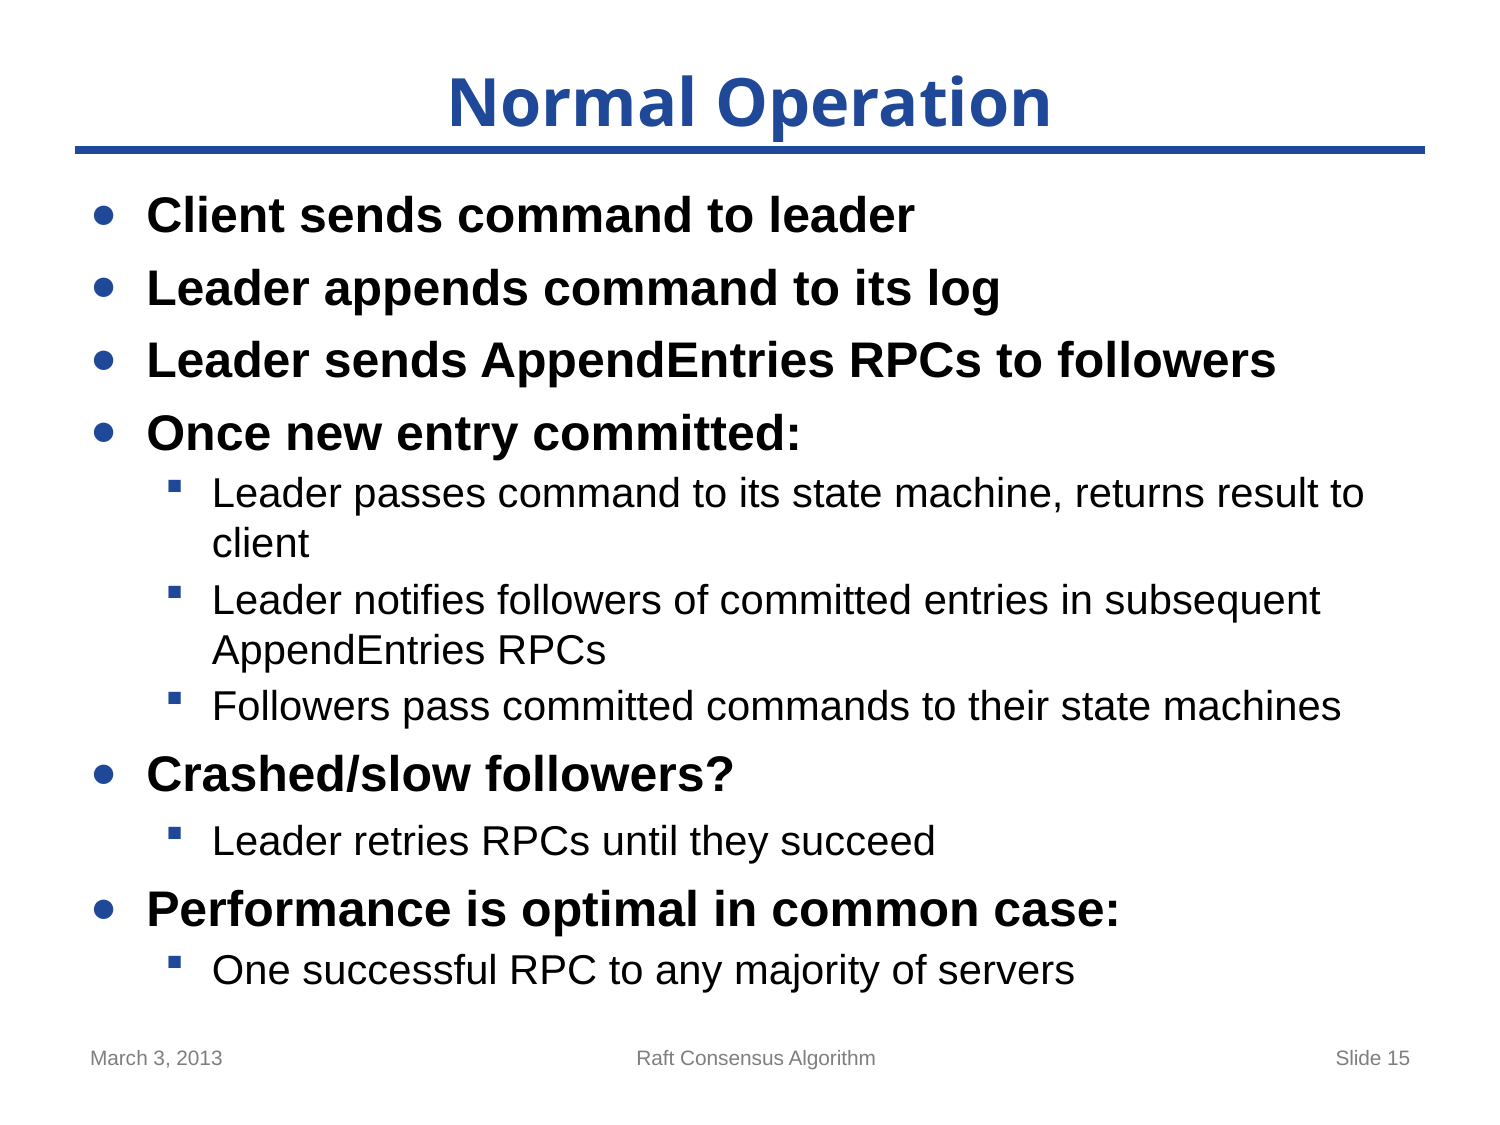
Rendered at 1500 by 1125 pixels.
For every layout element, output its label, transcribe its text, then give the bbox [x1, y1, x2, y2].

slide_number Slide 15 [1074, 1037, 1425, 1103]
list Client sends command to leader Leader appends command to its log Leader sends AppendEntries RPCs to followers Once new entry committed: Leader passes command to its state machine, returns result to client Leader notifies followers of committed entries in subsequent AppendEntries RPCs Followers pass committed commands to their state machines Crashed/slow followers? Leader retries RPCs until they succeed Performance is optimal in common case: One successful RPC to any majority of servers [75, 174, 1425, 1005]
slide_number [75, 1037, 425, 1103]
title Normal Operation [75, 50, 1425, 150]
footer Raft Consensus Algorithm [474, 1037, 1038, 1103]
